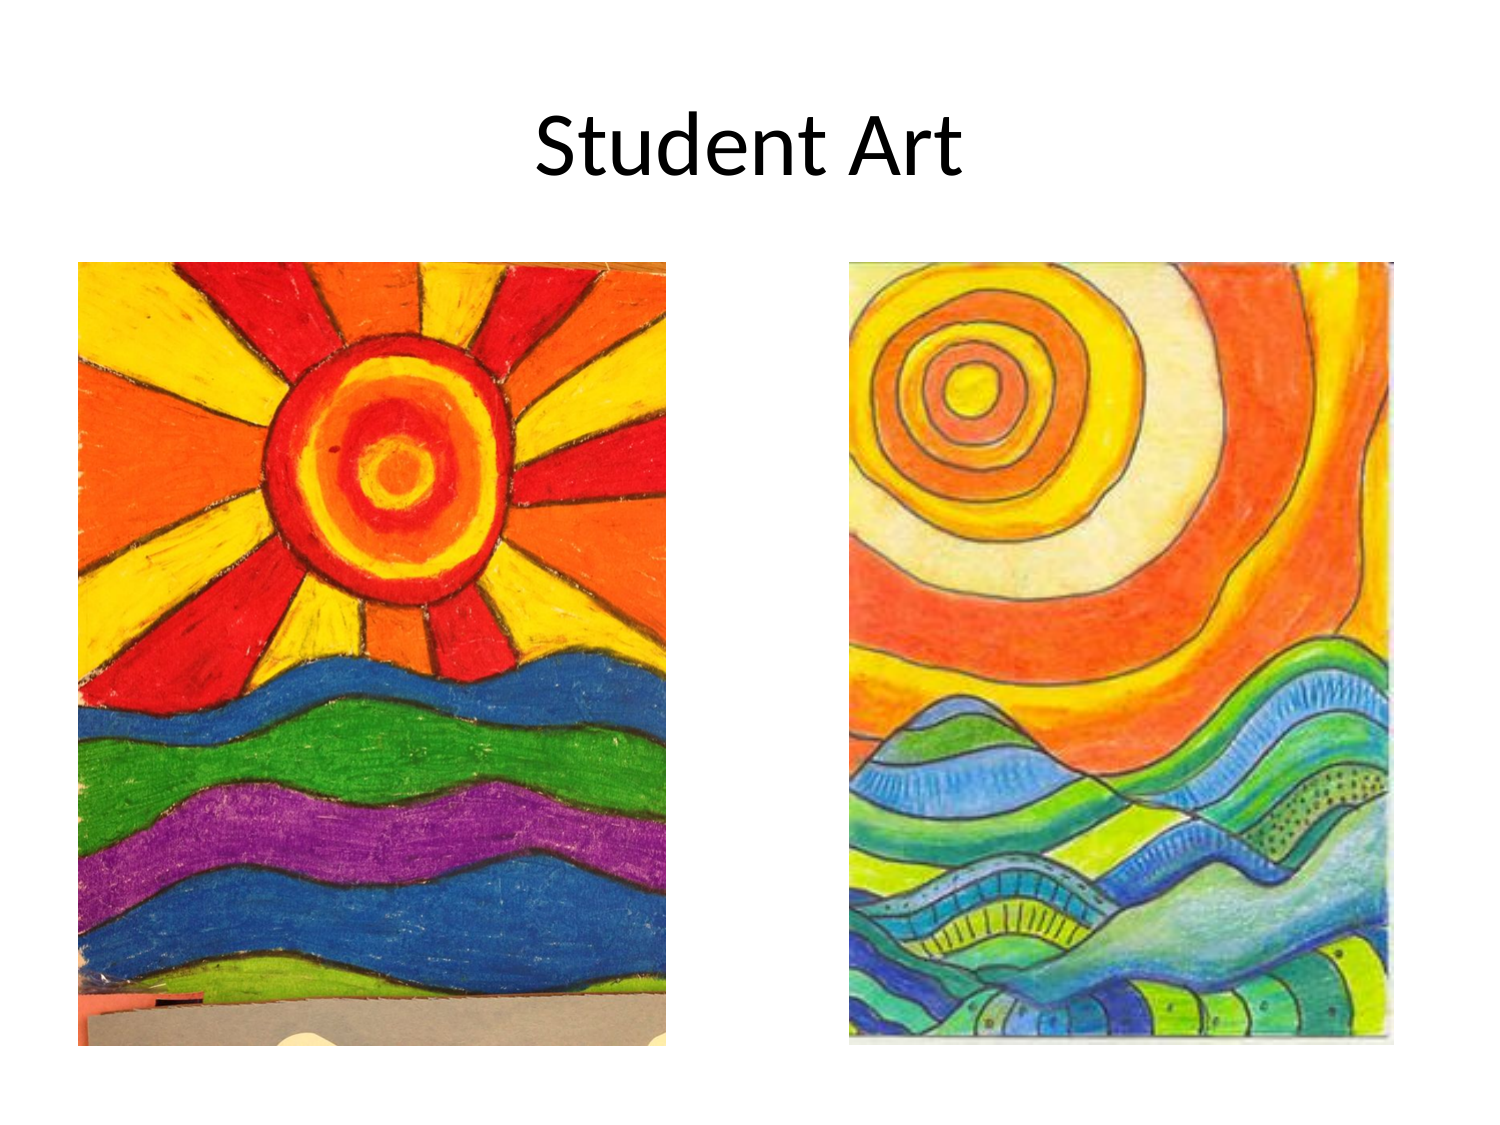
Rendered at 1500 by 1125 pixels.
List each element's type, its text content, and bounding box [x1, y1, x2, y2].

picture [849, 262, 1394, 1046]
title Student Art [75, 45, 1425, 233]
picture [78, 262, 666, 1046]
